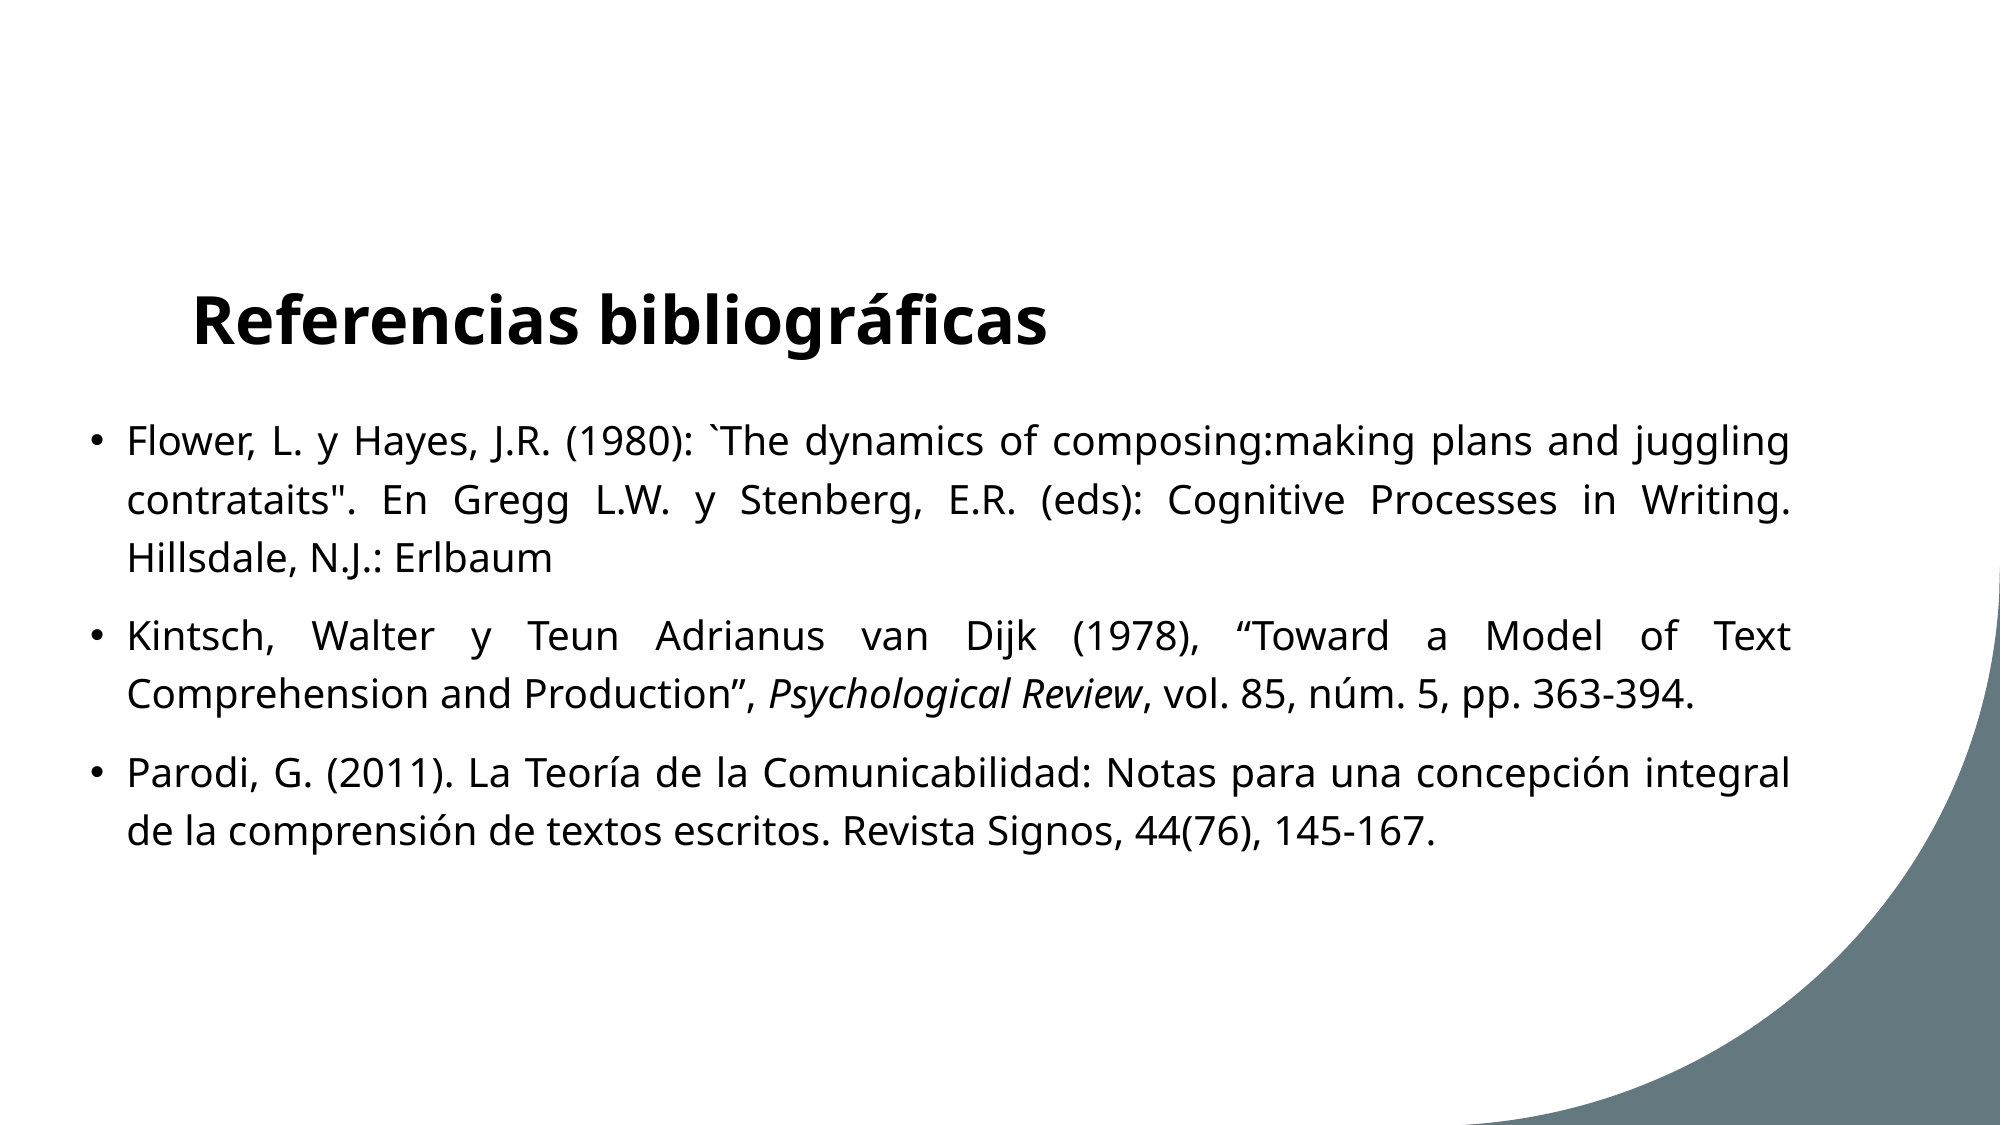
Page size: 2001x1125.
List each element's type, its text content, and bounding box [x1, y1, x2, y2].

title Referencias bibliográficas [176, 118, 1809, 366]
list Flower, L. y Hayes, J.R. (1980): `The dynamics of composing:making plans and juggling contrataits". En Gregg L.W. y Stenberg, E.R. (eds): Cognitive Processes in Writing. Hillsdale, N.J.: Erlbaum Kintsch, Walter y Teun Adrianus van Dijk (1978), “Toward a Model of Text Comprehension and Production”, Psychological Review, vol. 85, núm. 5, pp. 363-394. Parodi, G. (2011). La Teoría de la Comunicabilidad: Notas para una concepción integral de la comprensión de textos escritos. Revista Signos, 44(76), 145-167. [75, 398, 1809, 865]
